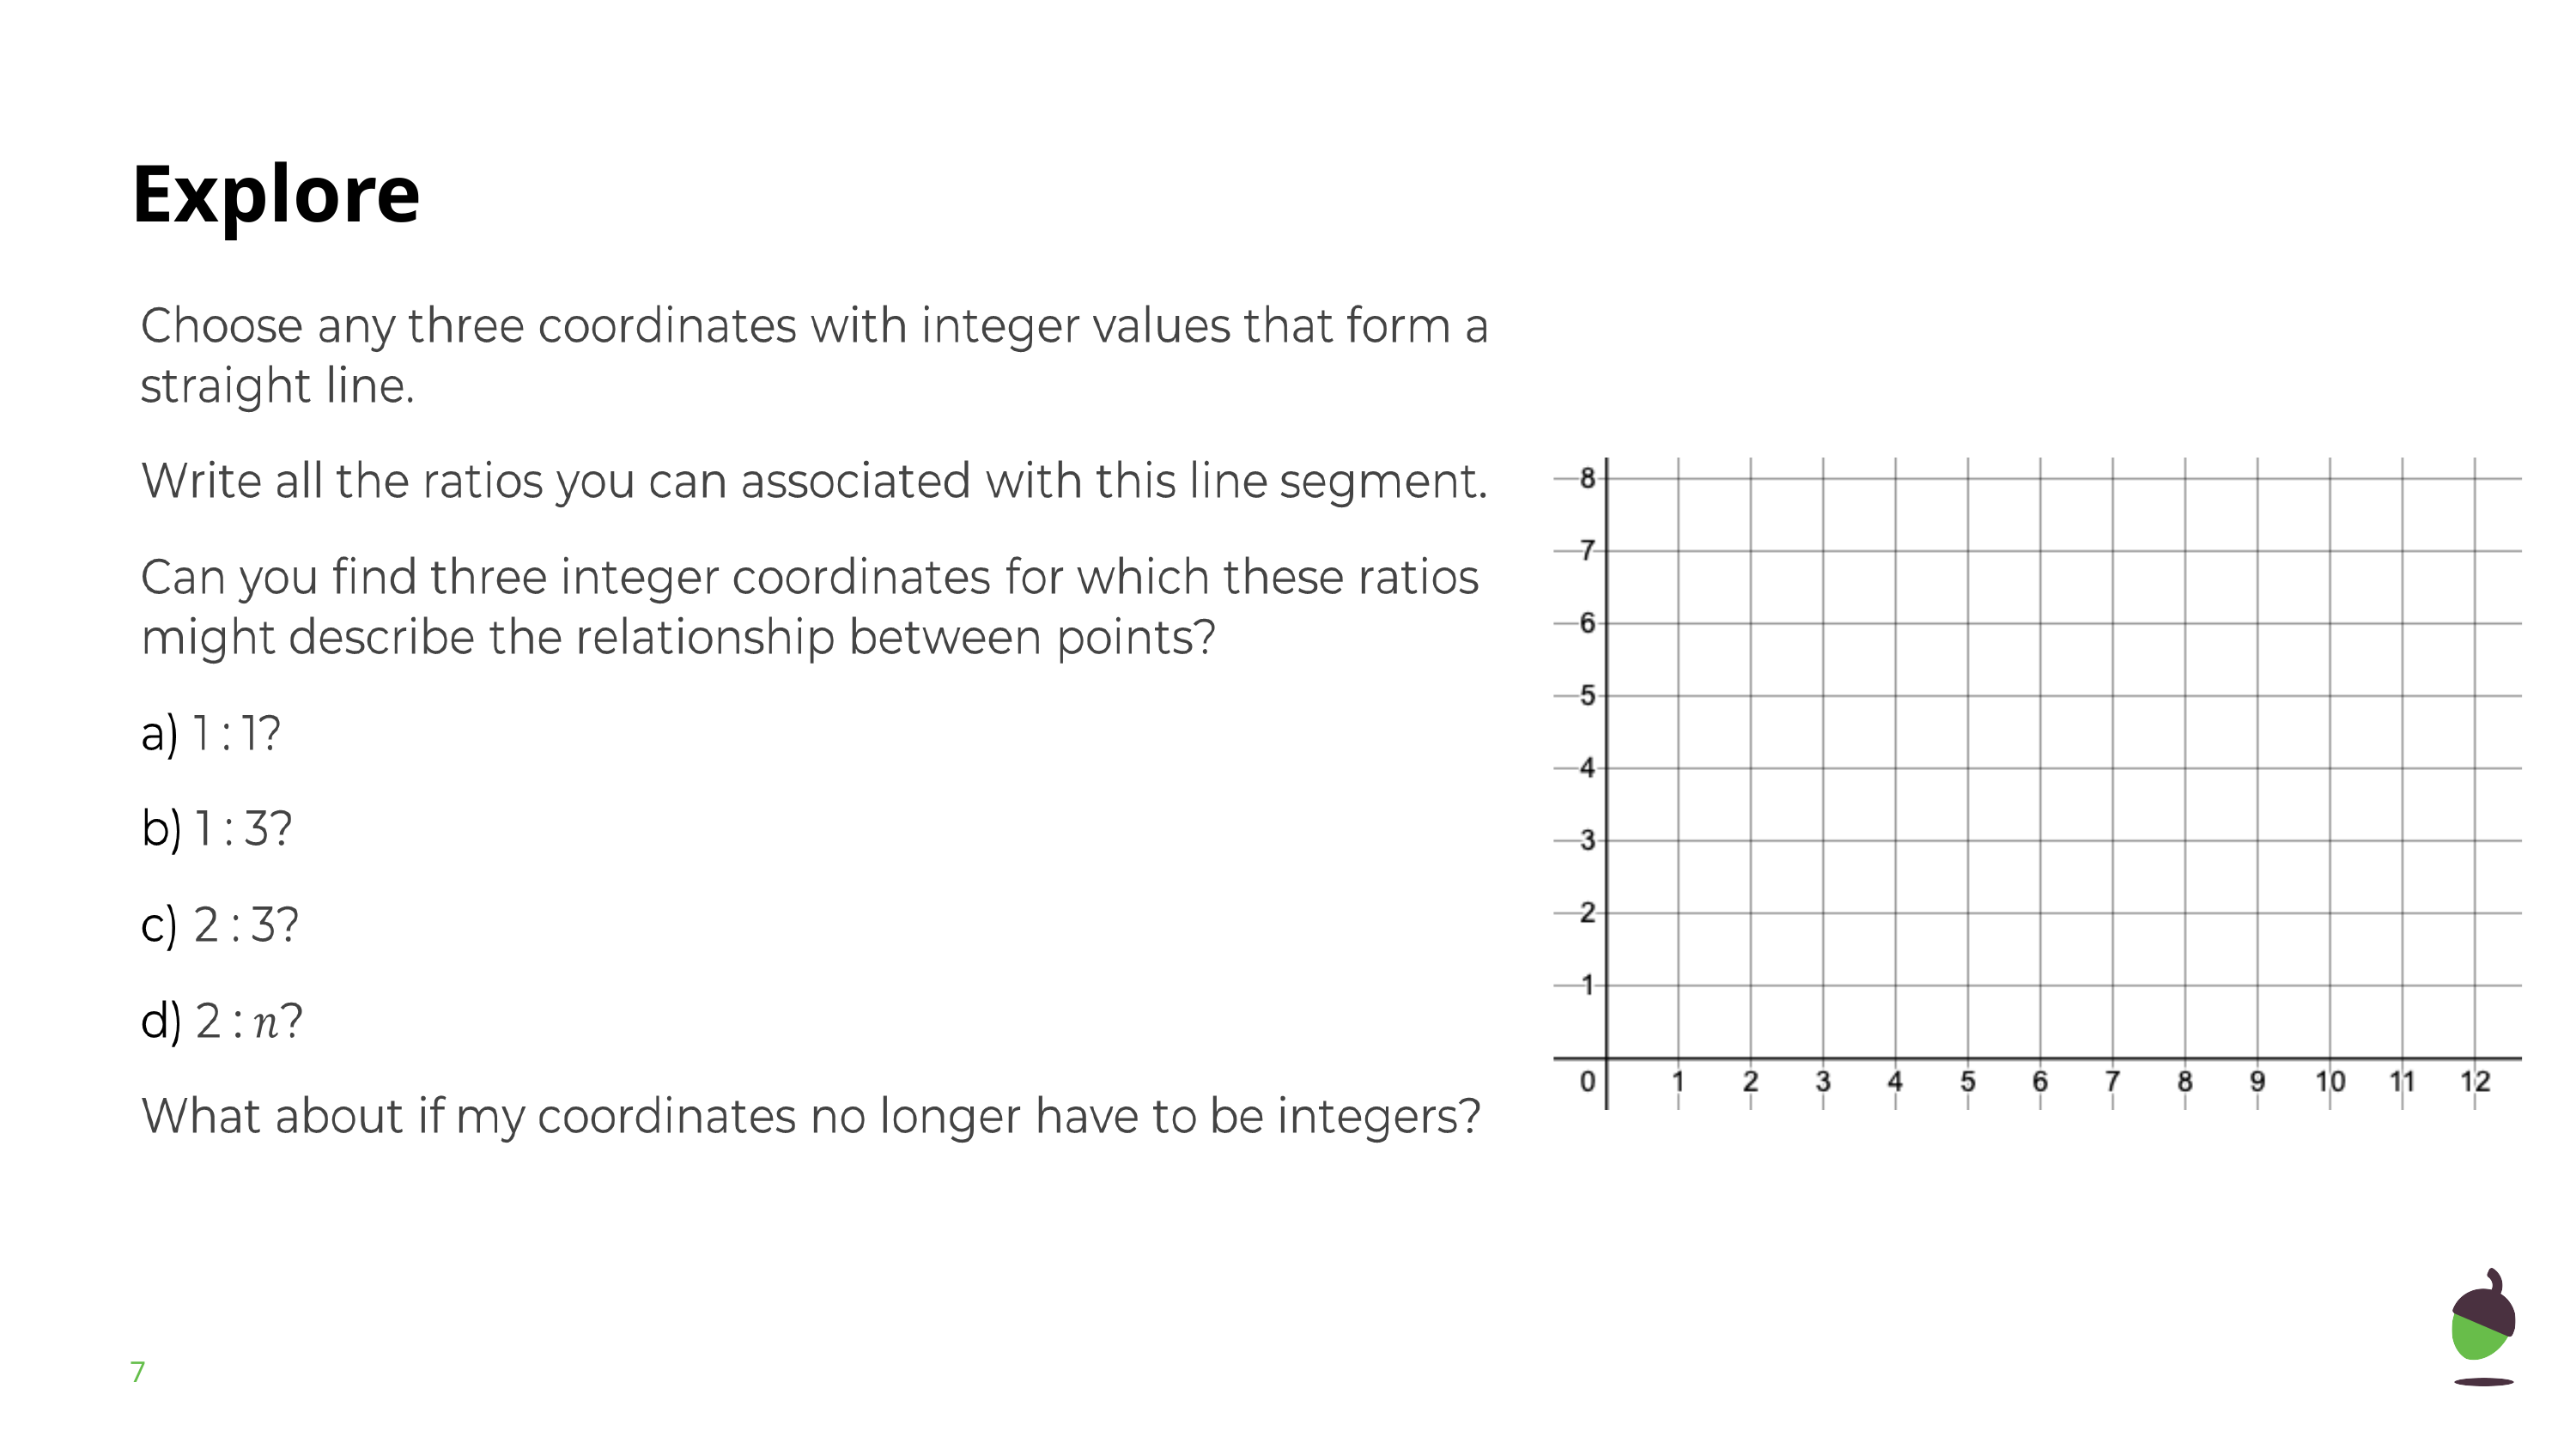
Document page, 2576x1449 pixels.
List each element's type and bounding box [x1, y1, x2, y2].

picture [1553, 457, 2523, 1110]
text_box [129, 288, 1554, 1161]
picture [2451, 1268, 2516, 1386]
